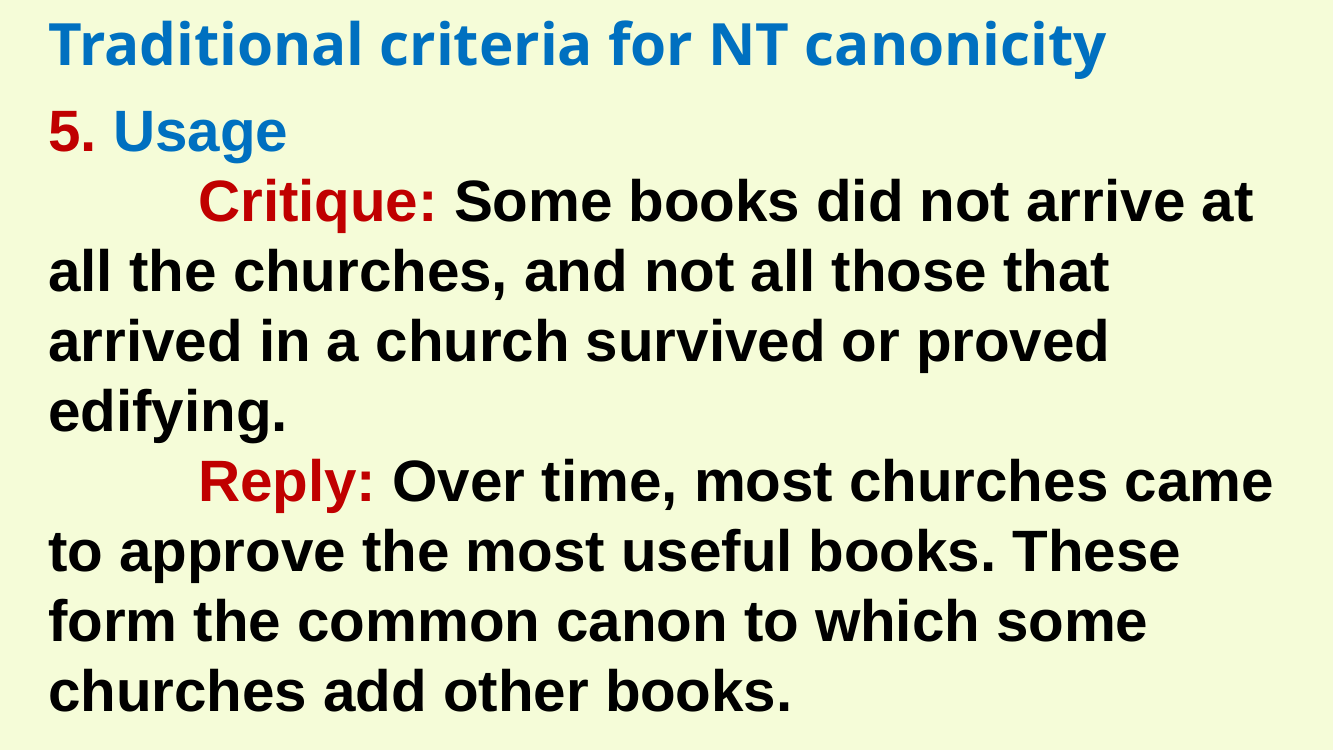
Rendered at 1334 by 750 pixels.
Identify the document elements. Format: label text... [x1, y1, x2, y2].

text_box Traditional criteria for NT canonicity [33, 0, 1334, 85]
text_box 5. Usage Critique: Some books did not arrive at all the churches, and not all those that arrived in a church survived or proved edifying. Reply: Over time, most churches came to approve the most useful books. These form the common canon to which some churches add other books. [33, 85, 1334, 731]
